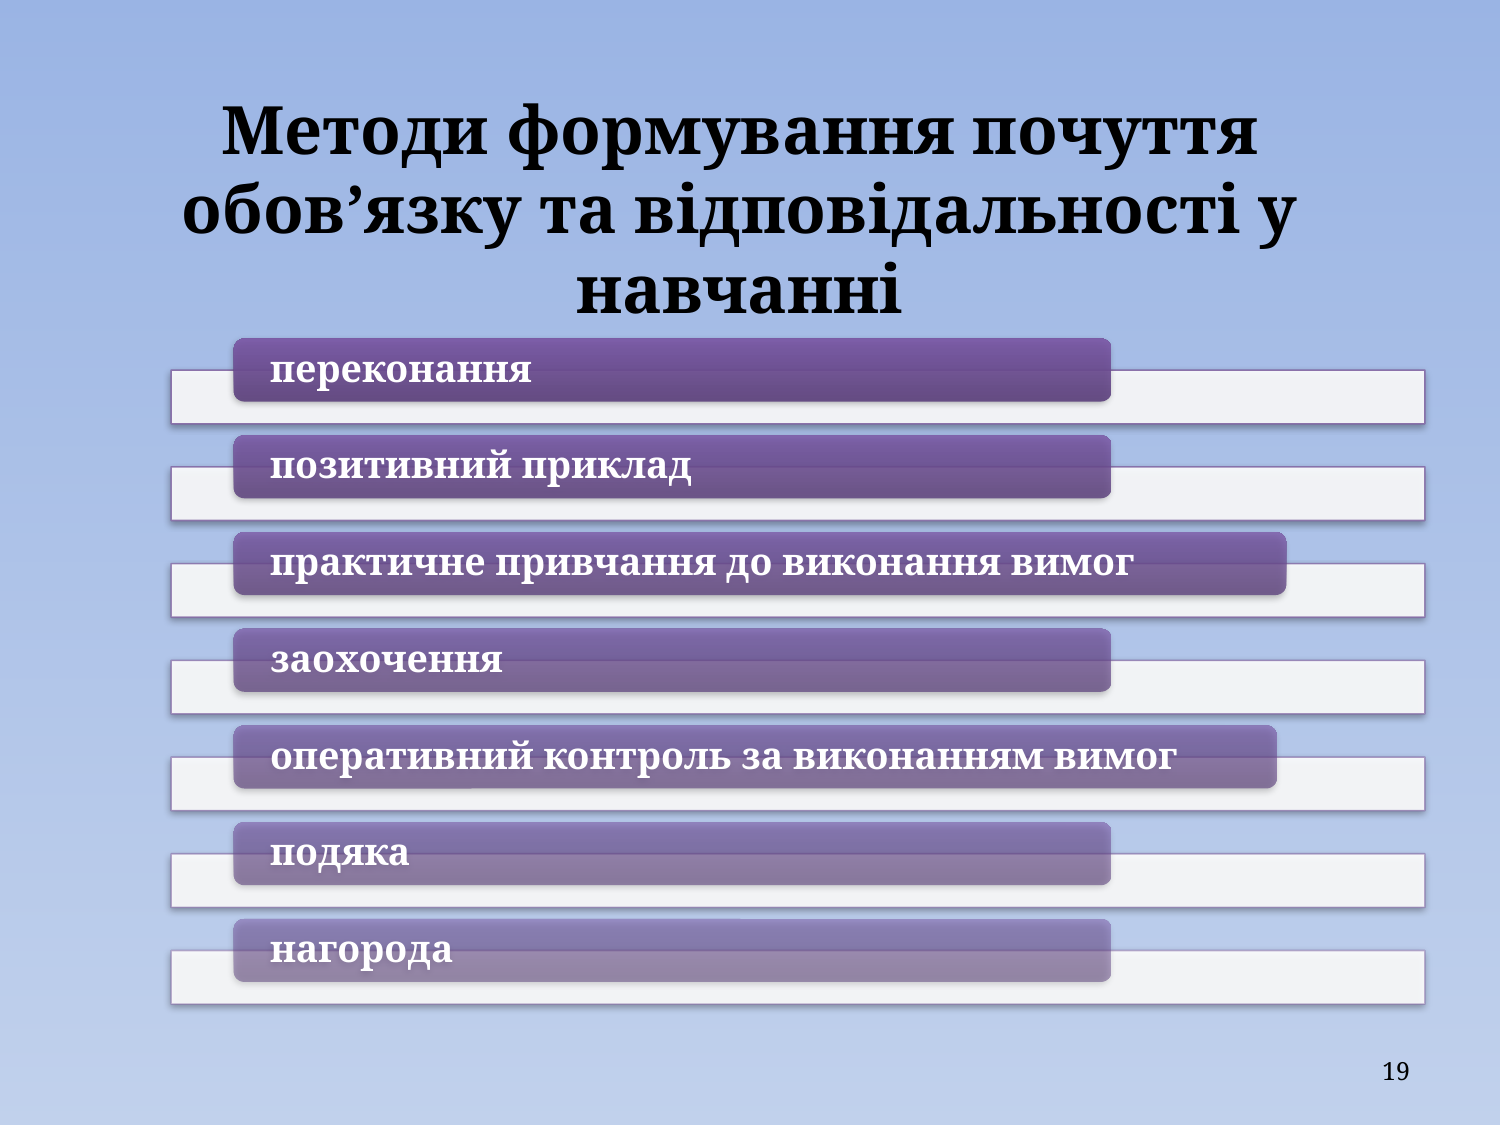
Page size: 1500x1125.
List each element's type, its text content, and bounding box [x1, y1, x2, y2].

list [170, 337, 1426, 1006]
title Методи формування почуття обов’язку та відповідальності у навчанні [64, 113, 1415, 302]
slide_number 19 [1074, 1042, 1425, 1103]
